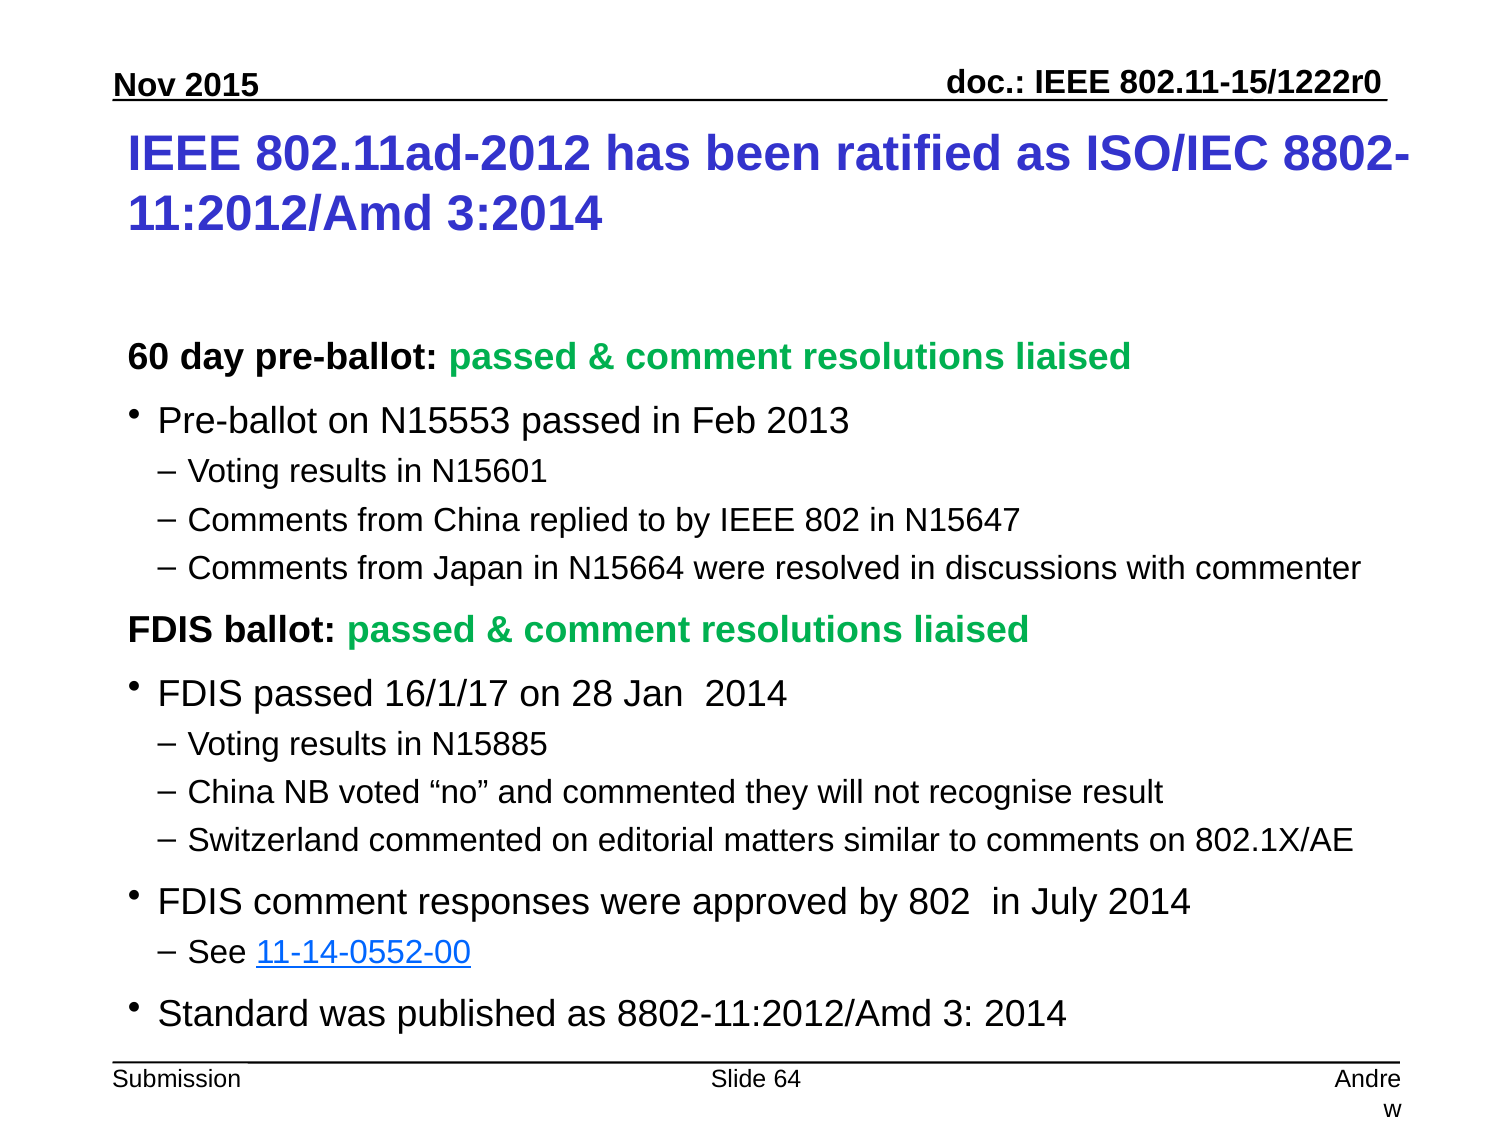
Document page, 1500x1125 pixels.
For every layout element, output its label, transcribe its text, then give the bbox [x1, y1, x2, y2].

list 60 day pre-ballot: passed & comment resolutions liaised Pre-ballot on N15553 passed in Feb 2013 Voting results in N15601 Comments from China replied to by IEEE 802 in N15647 Comments from Japan in N15664 were resolved in discussions with commenter FDIS ballot: passed & comment resolutions liaised FDIS passed 16/1/17 on 28 Jan 2014 Voting results in N15885 China NB voted “no” and commented they will not recognise result Switzerland commented on editorial matters similar to comments on 802.1X/AE FDIS comment responses were approved by 802 in July 2014 See 11-14-0552-00 Standard was published as 8802-11:2012/Amd 3: 2014 [112, 324, 1388, 1000]
footer Andrew Myles, Cisco [1320, 1061, 1402, 1093]
title IEEE 802.11ad-2012 has been ratified as ISO/IEC 8802-11:2012/Amd 3:2014 [112, 112, 1500, 288]
slide_number Slide 64 [709, 1061, 803, 1093]
